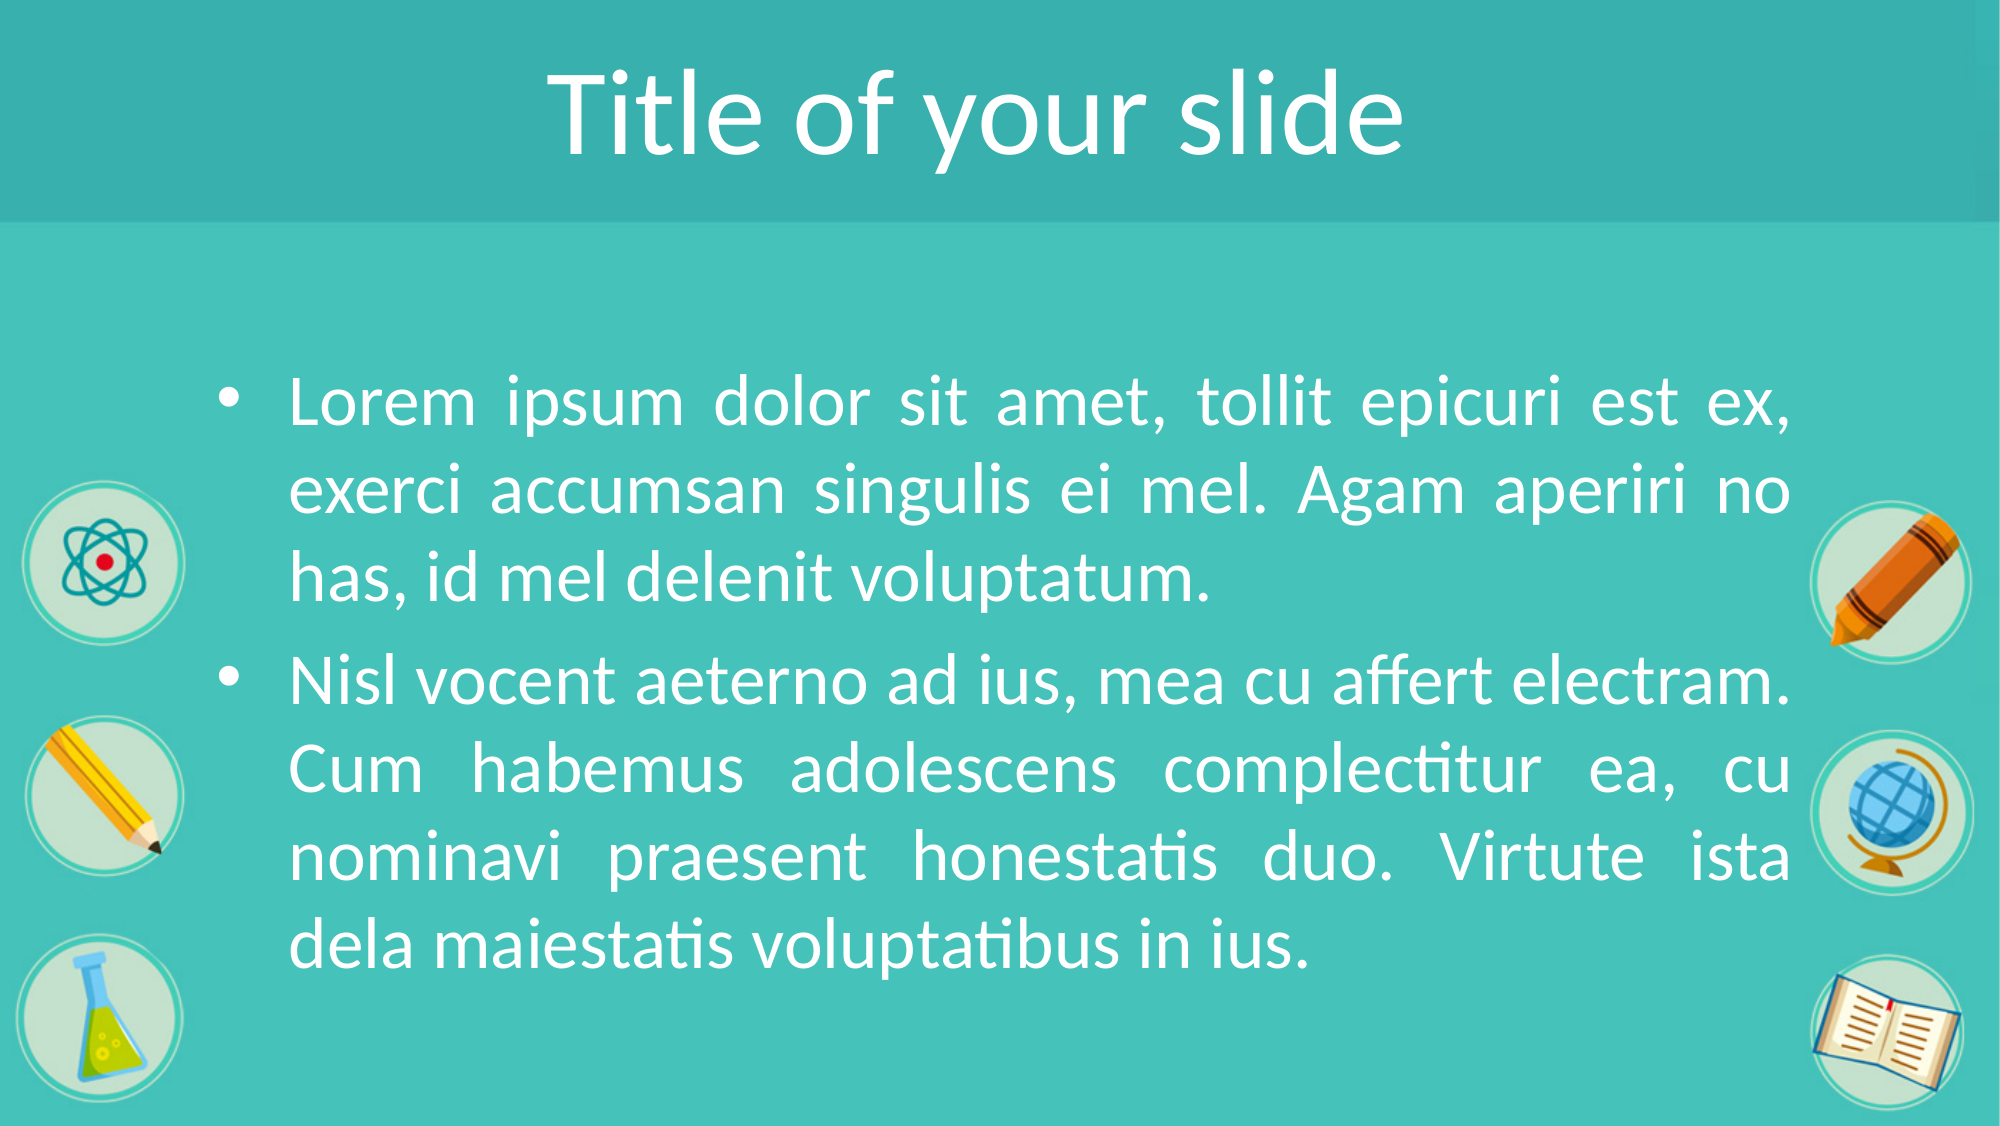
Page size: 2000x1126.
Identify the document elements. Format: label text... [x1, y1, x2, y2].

title Title of your slide [54, 11, 1900, 199]
list Lorem ipsum dolor sit amet, tollit epicuri est ex, exerci accumsan singulis ei mel. Agam aperiri no has, id mel delenit voluptatum. Nisl vocent aeterno ad ius, mea cu affert electram. Cum habemus adolescens complectitur ea, cu nominavi praesent honestatis duo. Virtute ista dela maiestatis voluptatibus in ius. [196, 342, 1815, 1006]
picture [0, 0, 2000, 1126]
